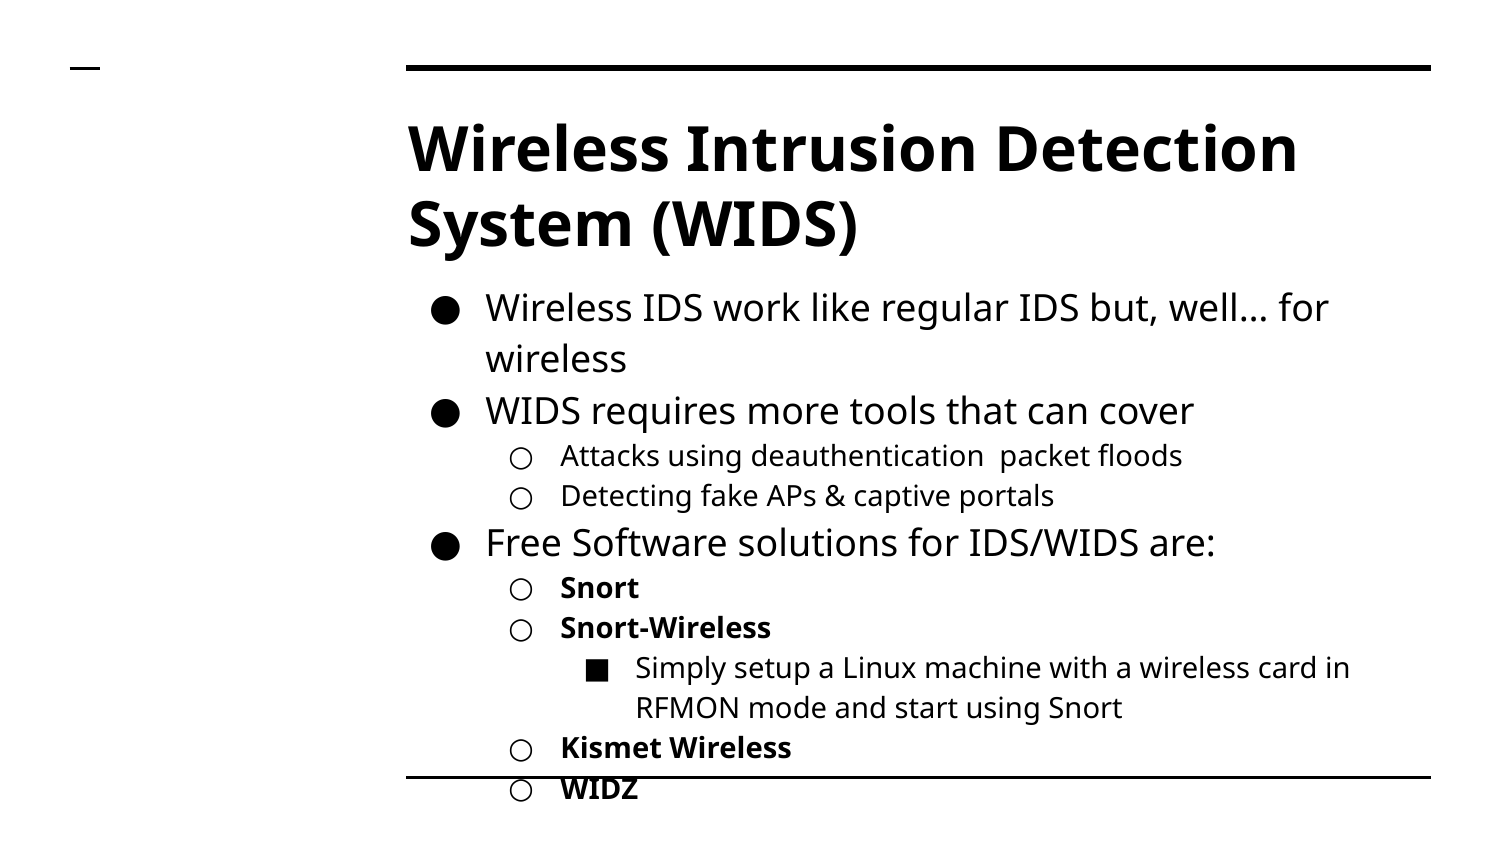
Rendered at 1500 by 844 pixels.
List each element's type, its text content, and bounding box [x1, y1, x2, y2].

list Wireless IDS work like regular IDS but, well… for wireless WIDS requires more tools that can cover Attacks using deauthentication packet floods Detecting fake APs & captive portals Free Software solutions for IDS/WIDS are: Snort Snort-Wireless Simply setup a Linux machine with a wireless card in RFMON mode and start using Snort Kismet Wireless WIDZ [395, 261, 1433, 755]
title Wireless Intrusion Detection System (WIDS) [393, 94, 1431, 199]
